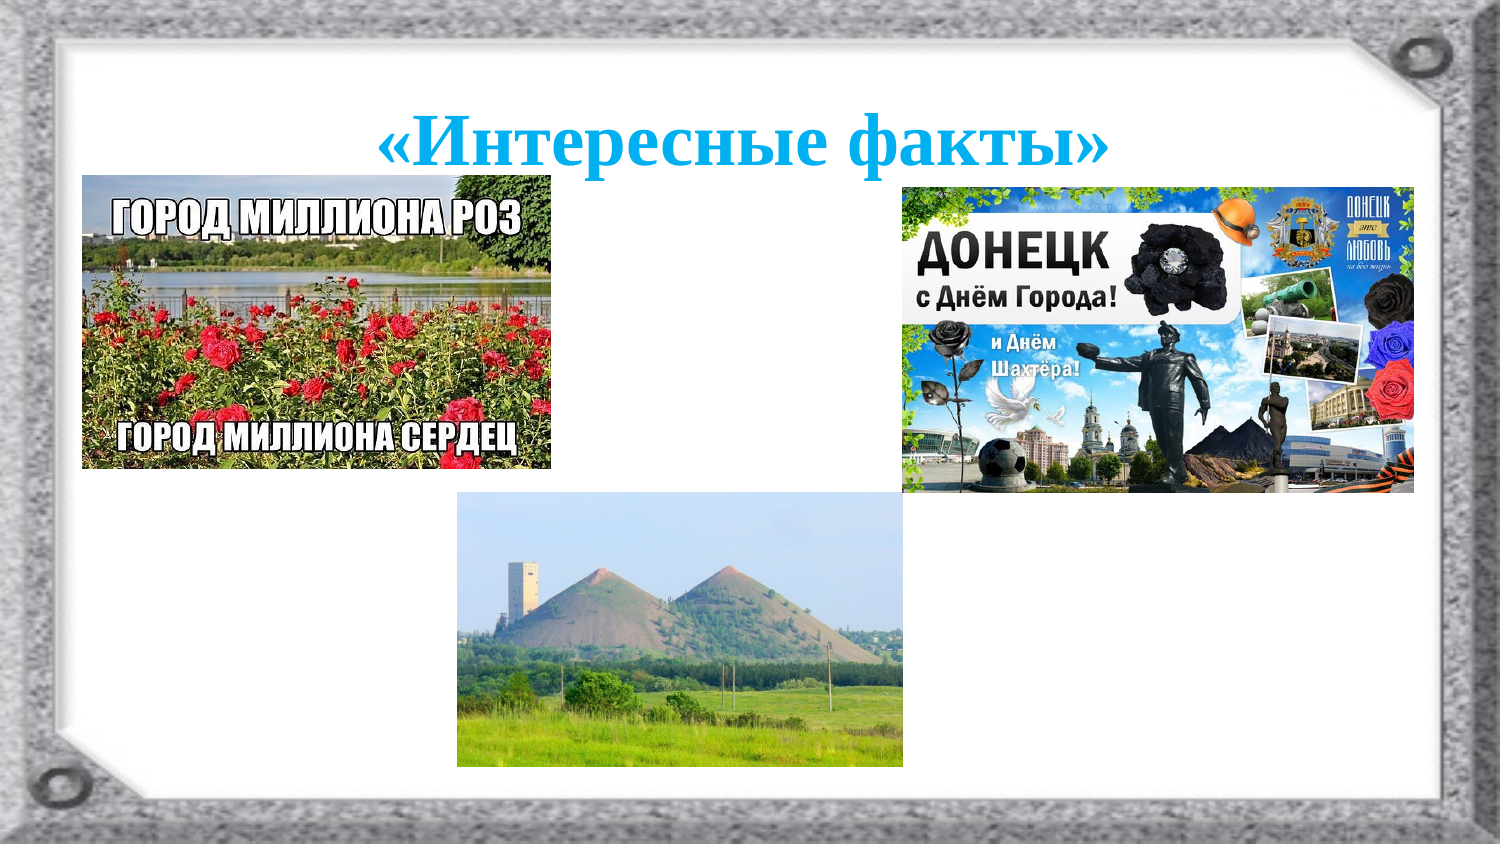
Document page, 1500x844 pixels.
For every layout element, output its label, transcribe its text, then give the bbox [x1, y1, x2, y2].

picture [0, 0, 1500, 844]
title [74, 33, 1426, 175]
text_box «Интересные факты» [81, 82, 1407, 188]
